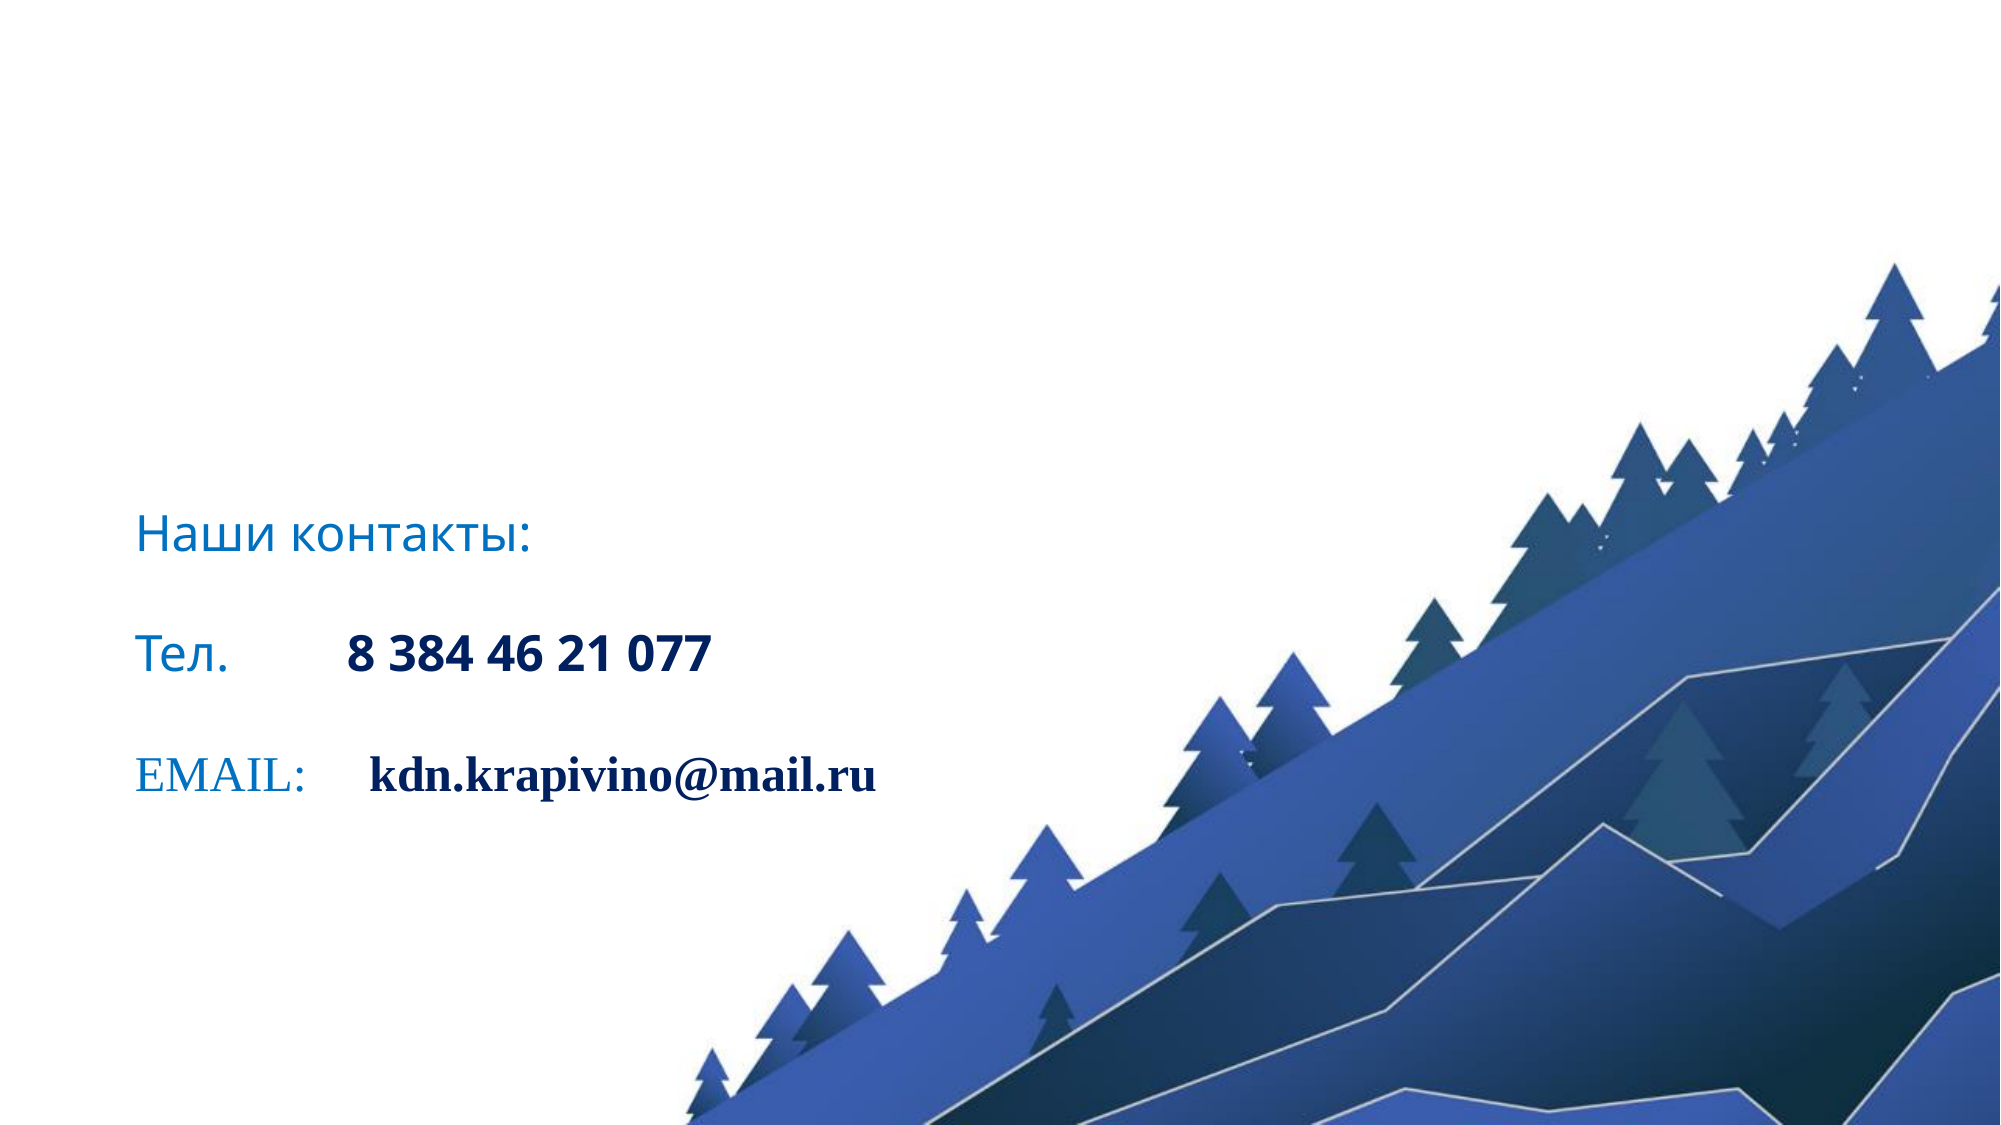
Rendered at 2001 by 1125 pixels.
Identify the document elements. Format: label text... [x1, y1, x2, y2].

text_box Наши контакты: Тел. 8 384 46 21 077 EMAIL: kdn.krapivino@mail.ru [120, 494, 405, 861]
picture [405, 0, 2000, 1125]
